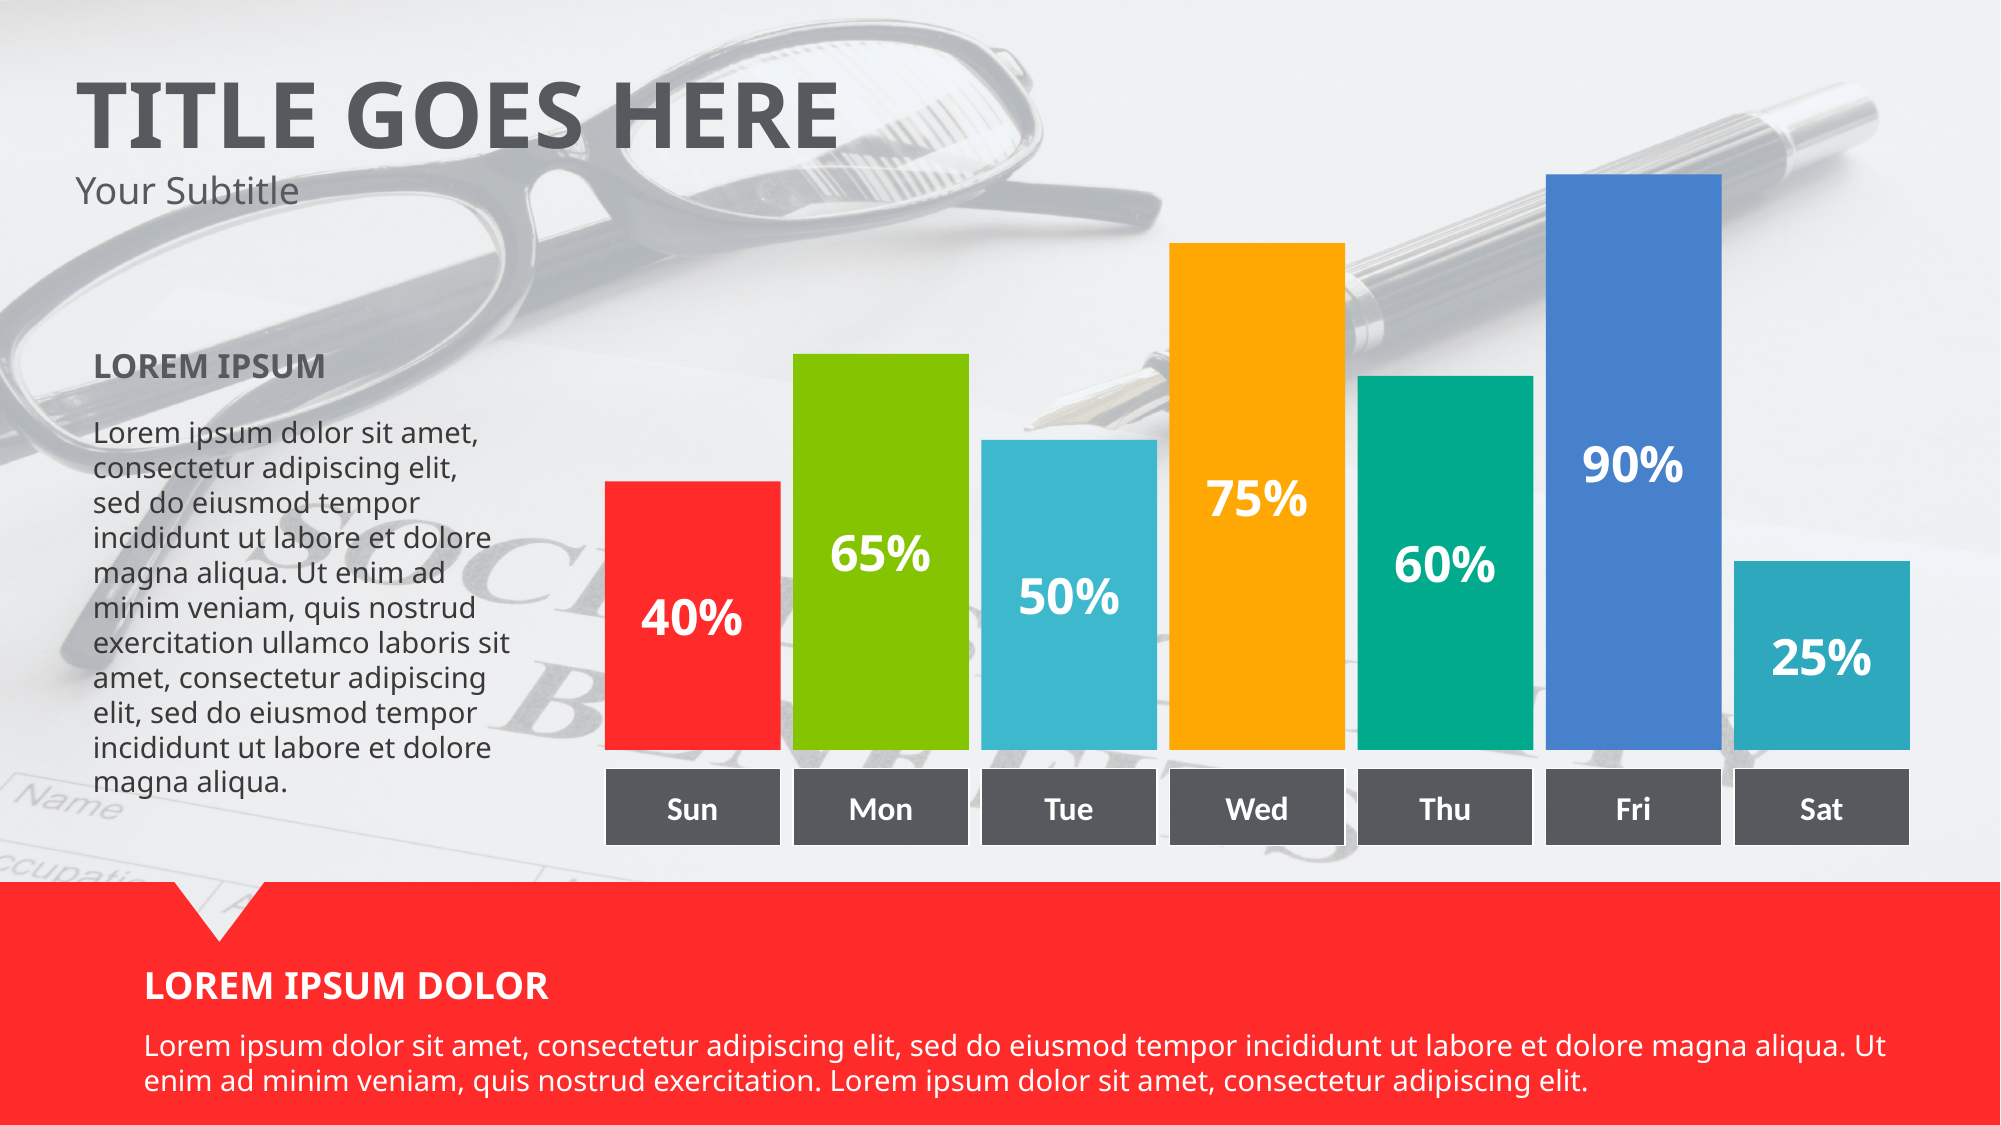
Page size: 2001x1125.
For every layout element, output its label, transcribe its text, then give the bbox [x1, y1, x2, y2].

text_box 50% [981, 439, 1158, 750]
text_box [0, 881, 2000, 1125]
text_box 75% [1169, 243, 1346, 750]
text_box 40% [604, 481, 781, 750]
text_box 90% [1545, 174, 1722, 750]
text_box LOREM IPSUM Lorem ipsum dolor sit amet, consectetur adipiscing elit, sed do eiusmod tempor incididunt ut labore et dolore magna aliqua. Ut enim ad minim veniam, quis nostrud exercitation ullamco laboris sit amet, consectetur adipiscing elit, sed do eiusmod tempor incididunt ut labore et dolore magna aliqua. [78, 337, 529, 807]
text_box Wed [1169, 768, 1346, 846]
text_box LOREM IPSUM DOLOR Lorem ipsum dolor sit amet, consectetur adipiscing elit, sed do eiusmod tempor incididunt ut labore et dolore magna aliqua. Ut enim ad minim veniam, quis nostrud exercitation. Lorem ipsum dolor sit amet, consectetur adipiscing elit. [128, 954, 1940, 1105]
text_box 65% [793, 353, 969, 750]
text_box 25% [1734, 561, 1910, 750]
text_box Sat [1733, 768, 1910, 846]
text_box 60% [1357, 375, 1534, 750]
text_box TITLE GOES HERE Your Subtitle [60, 49, 1036, 220]
text_box Tue [981, 768, 1157, 846]
text_box Sun [604, 768, 781, 846]
text_box Mon [792, 768, 969, 846]
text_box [0, 0, 2000, 939]
text_box Fri [1545, 768, 1722, 846]
text_box Thu [1357, 768, 1534, 846]
